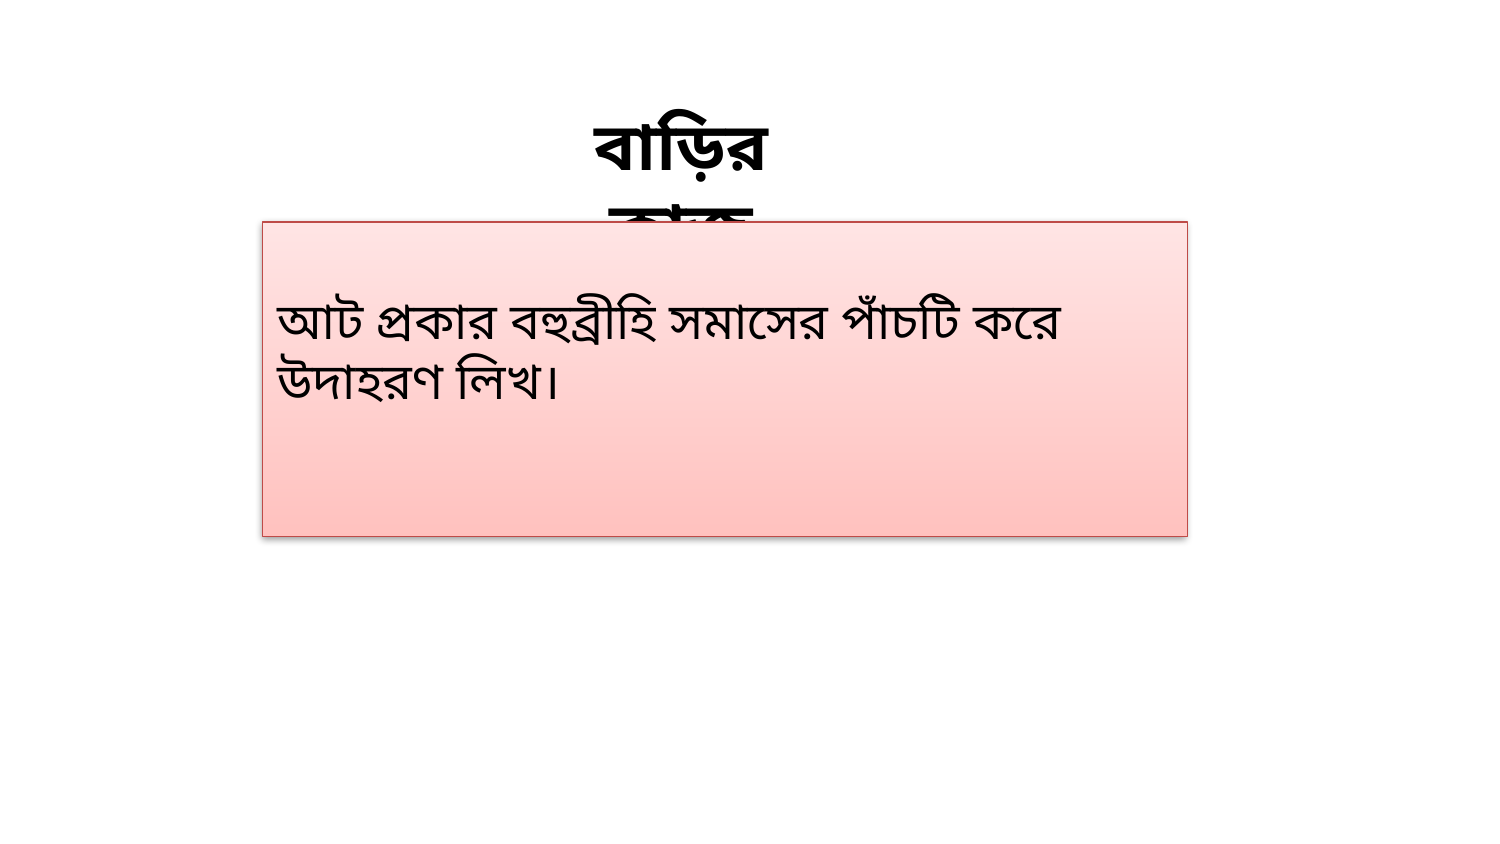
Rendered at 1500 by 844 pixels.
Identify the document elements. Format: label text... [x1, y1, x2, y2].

text_box বাড়ির কাজ [510, 95, 852, 219]
text_box আট প্রকার বহুব্রীহি সমাসের পাঁচটি করে উদাহরণ লিখ। [262, 221, 1188, 537]
